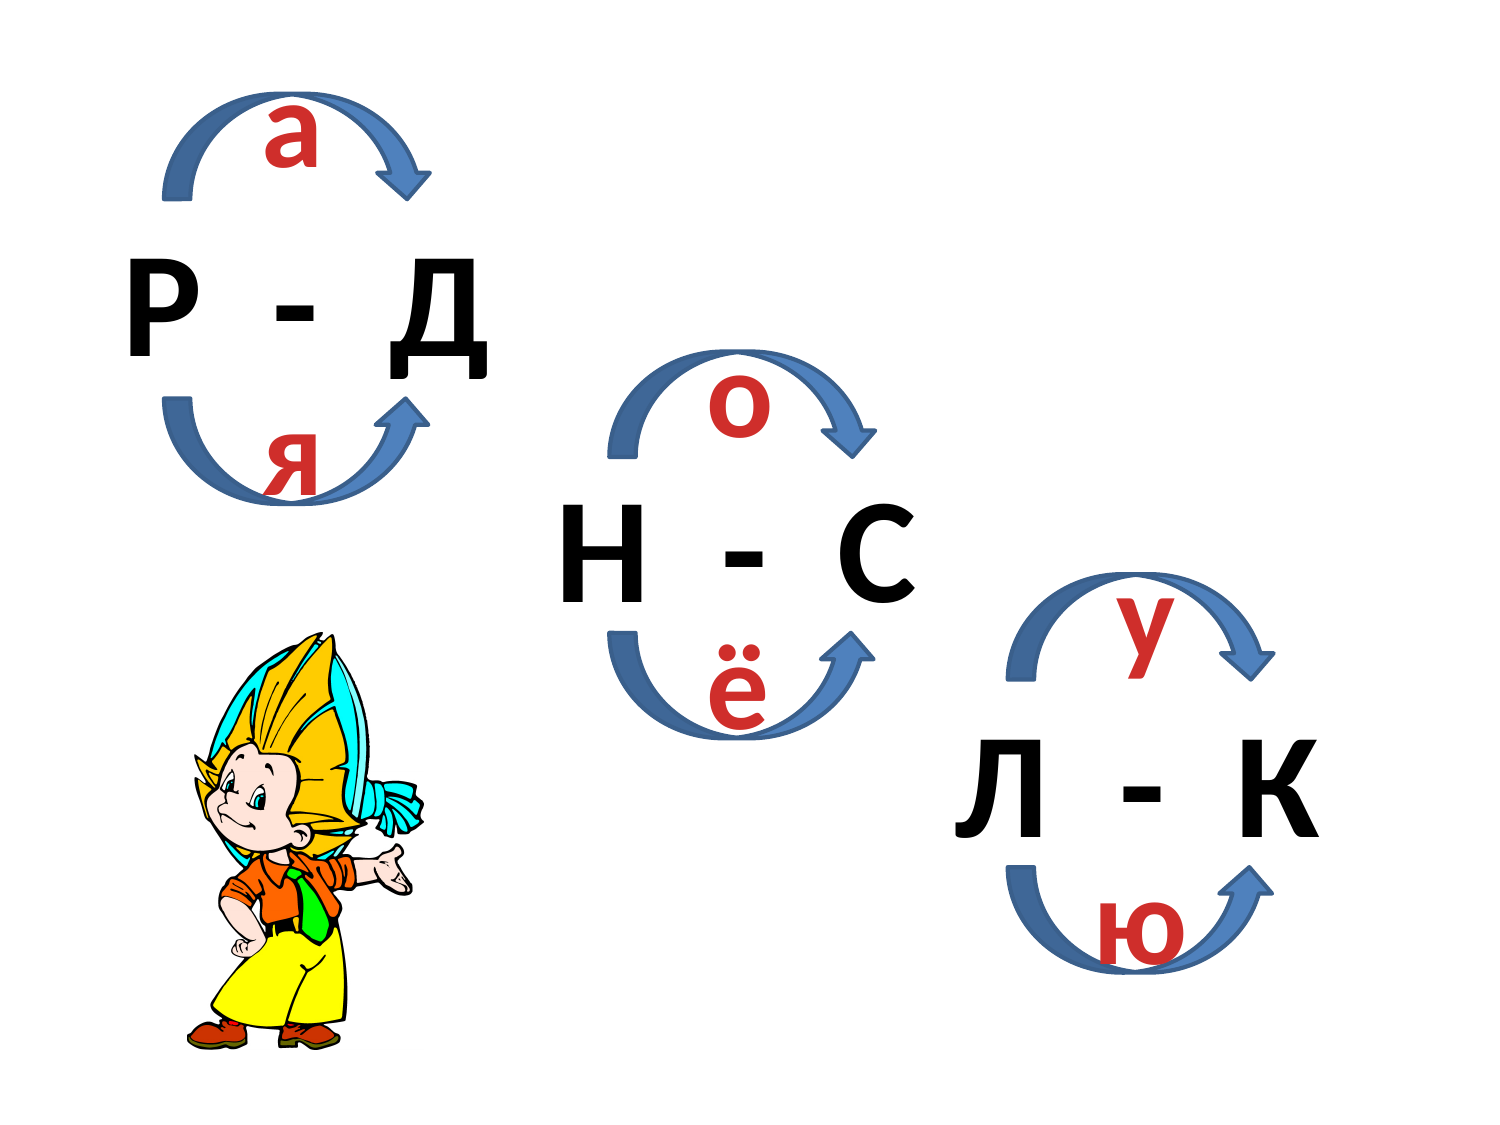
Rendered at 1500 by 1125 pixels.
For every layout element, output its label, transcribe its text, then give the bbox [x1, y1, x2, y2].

text_box [607, 630, 692, 737]
text_box [785, 630, 876, 736]
text_box [339, 96, 432, 202]
text_box я [246, 363, 339, 528]
text_box [161, 396, 246, 502]
text_box [607, 353, 691, 460]
text_box ю [1078, 831, 1203, 997]
text_box [1005, 573, 1101, 682]
text_box ё [692, 597, 785, 763]
text_box а [246, 35, 339, 200]
text_box [1192, 579, 1276, 682]
text_box [161, 96, 246, 202]
text_box [1203, 865, 1274, 963]
text_box Л - К [939, 679, 1337, 875]
text_box у [1101, 527, 1192, 693]
text_box [789, 355, 878, 460]
picture [187, 632, 424, 1051]
text_box Н - С [541, 445, 934, 640]
text_box [1005, 865, 1078, 967]
text_box о [691, 304, 789, 470]
text_box Р - Д [107, 199, 507, 394]
text_box [339, 396, 431, 502]
